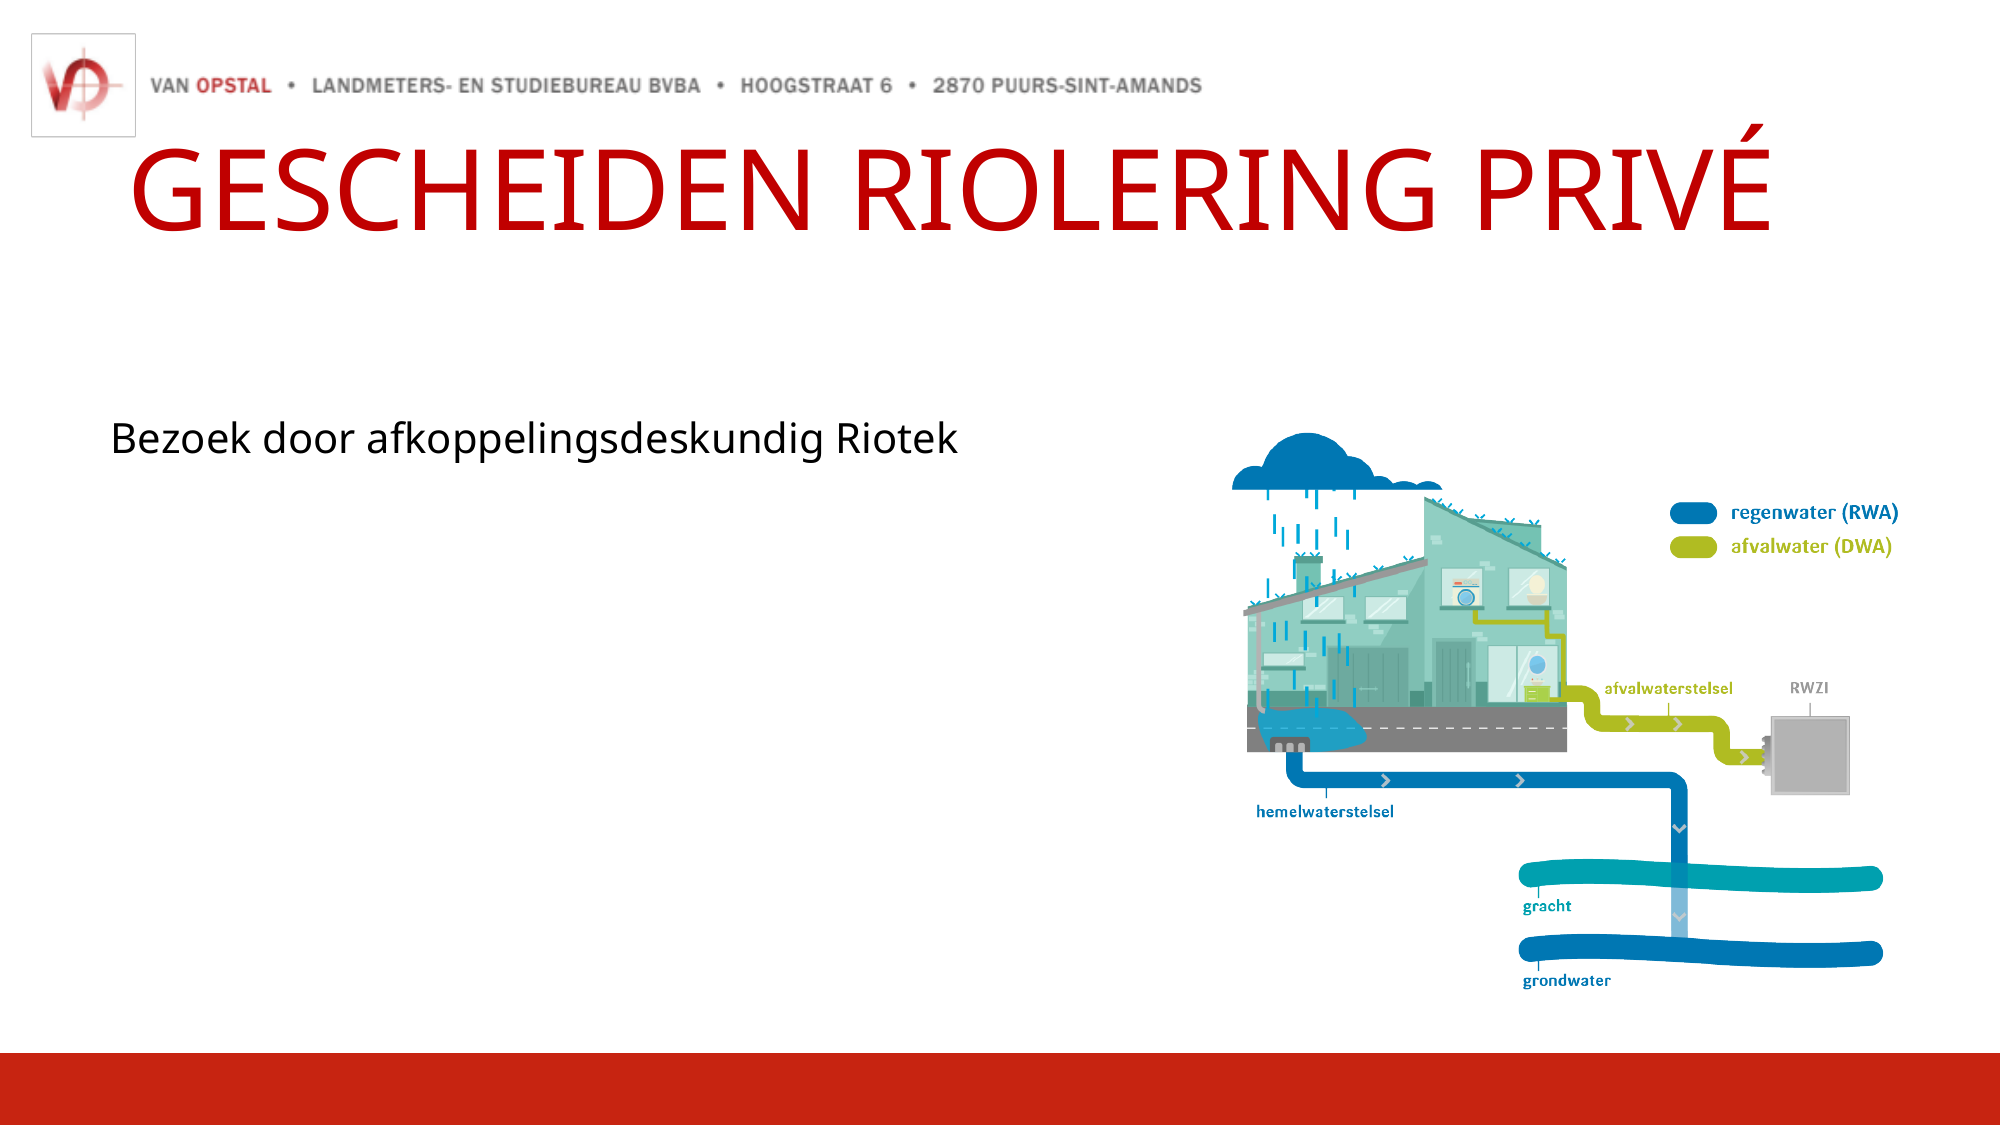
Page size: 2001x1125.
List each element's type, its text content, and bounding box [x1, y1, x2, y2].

picture [0, 1052, 2000, 1125]
list Bezoek door afkoppelingsdeskundig Riotek [95, 273, 1855, 822]
title Gescheiden riolering privé [112, 85, 1838, 273]
picture [0, 20, 1327, 152]
picture [1207, 426, 1905, 999]
